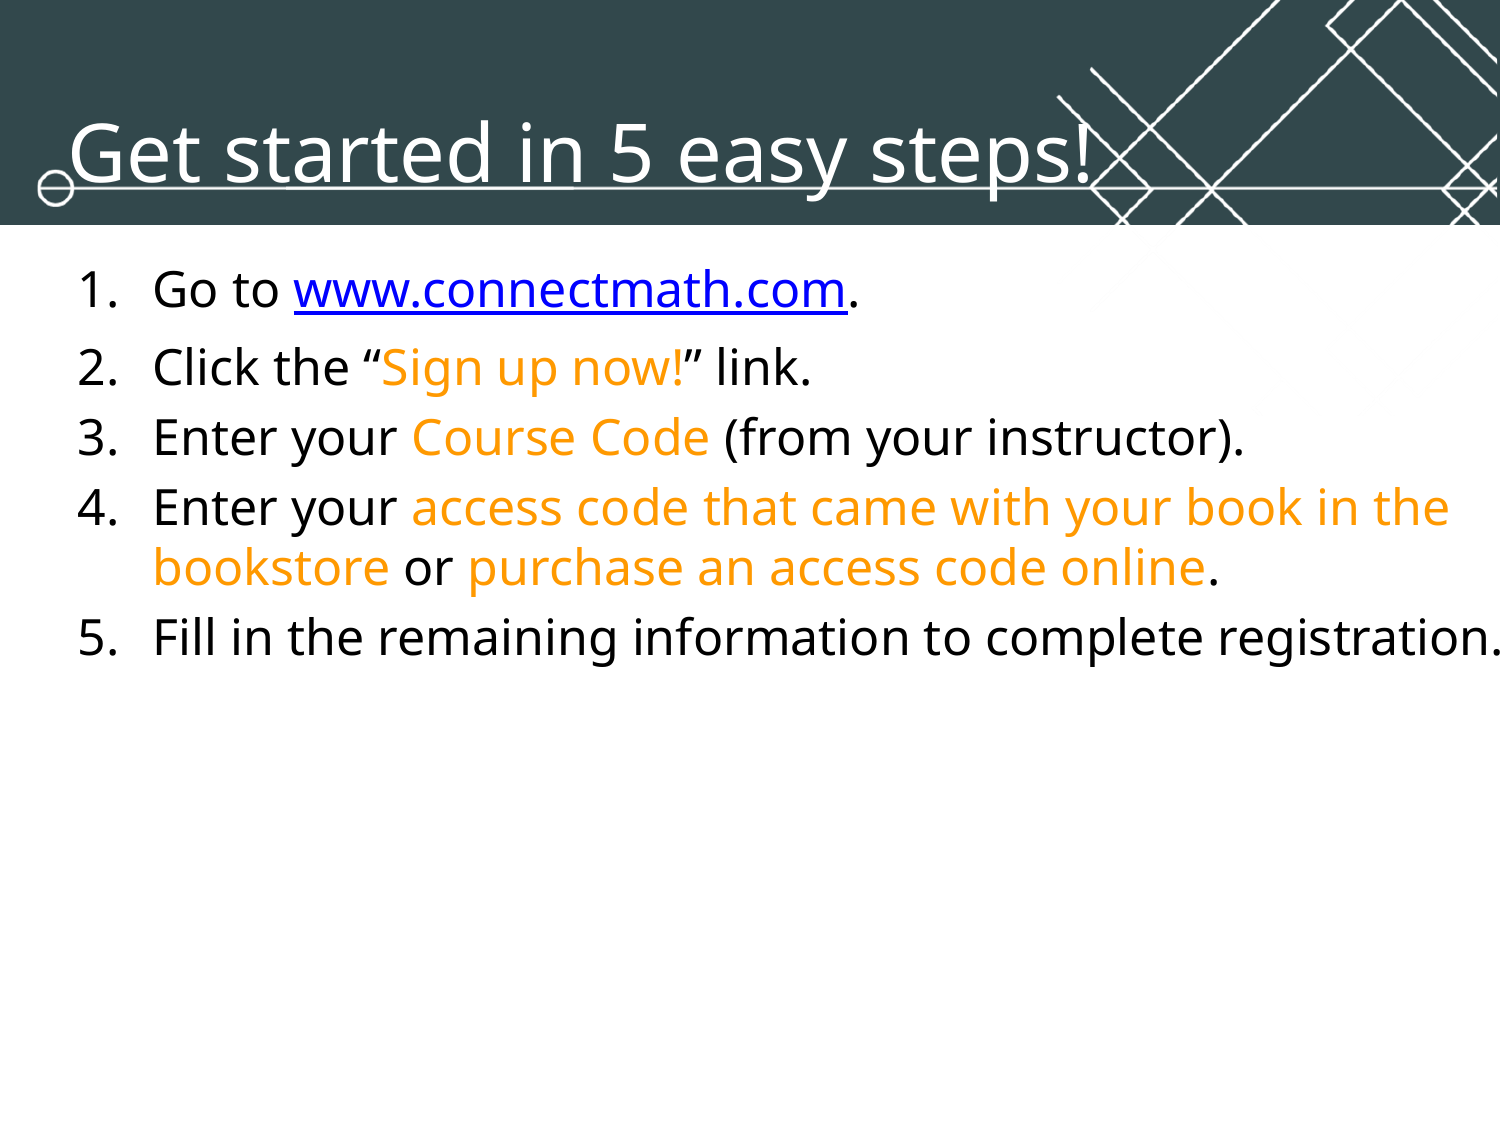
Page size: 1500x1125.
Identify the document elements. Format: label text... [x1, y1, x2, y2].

list Go to www.connectmath.com. Click the “Sign up now!” link. Enter your Course Code (from your instructor). Enter your access code that came with your book in the bookstore or purchase an access code online. Fill in the remaining information to complete registration. [62, 249, 1500, 675]
picture [37, 0, 1498, 416]
title Get started in 5 easy steps! [24, 87, 1138, 213]
